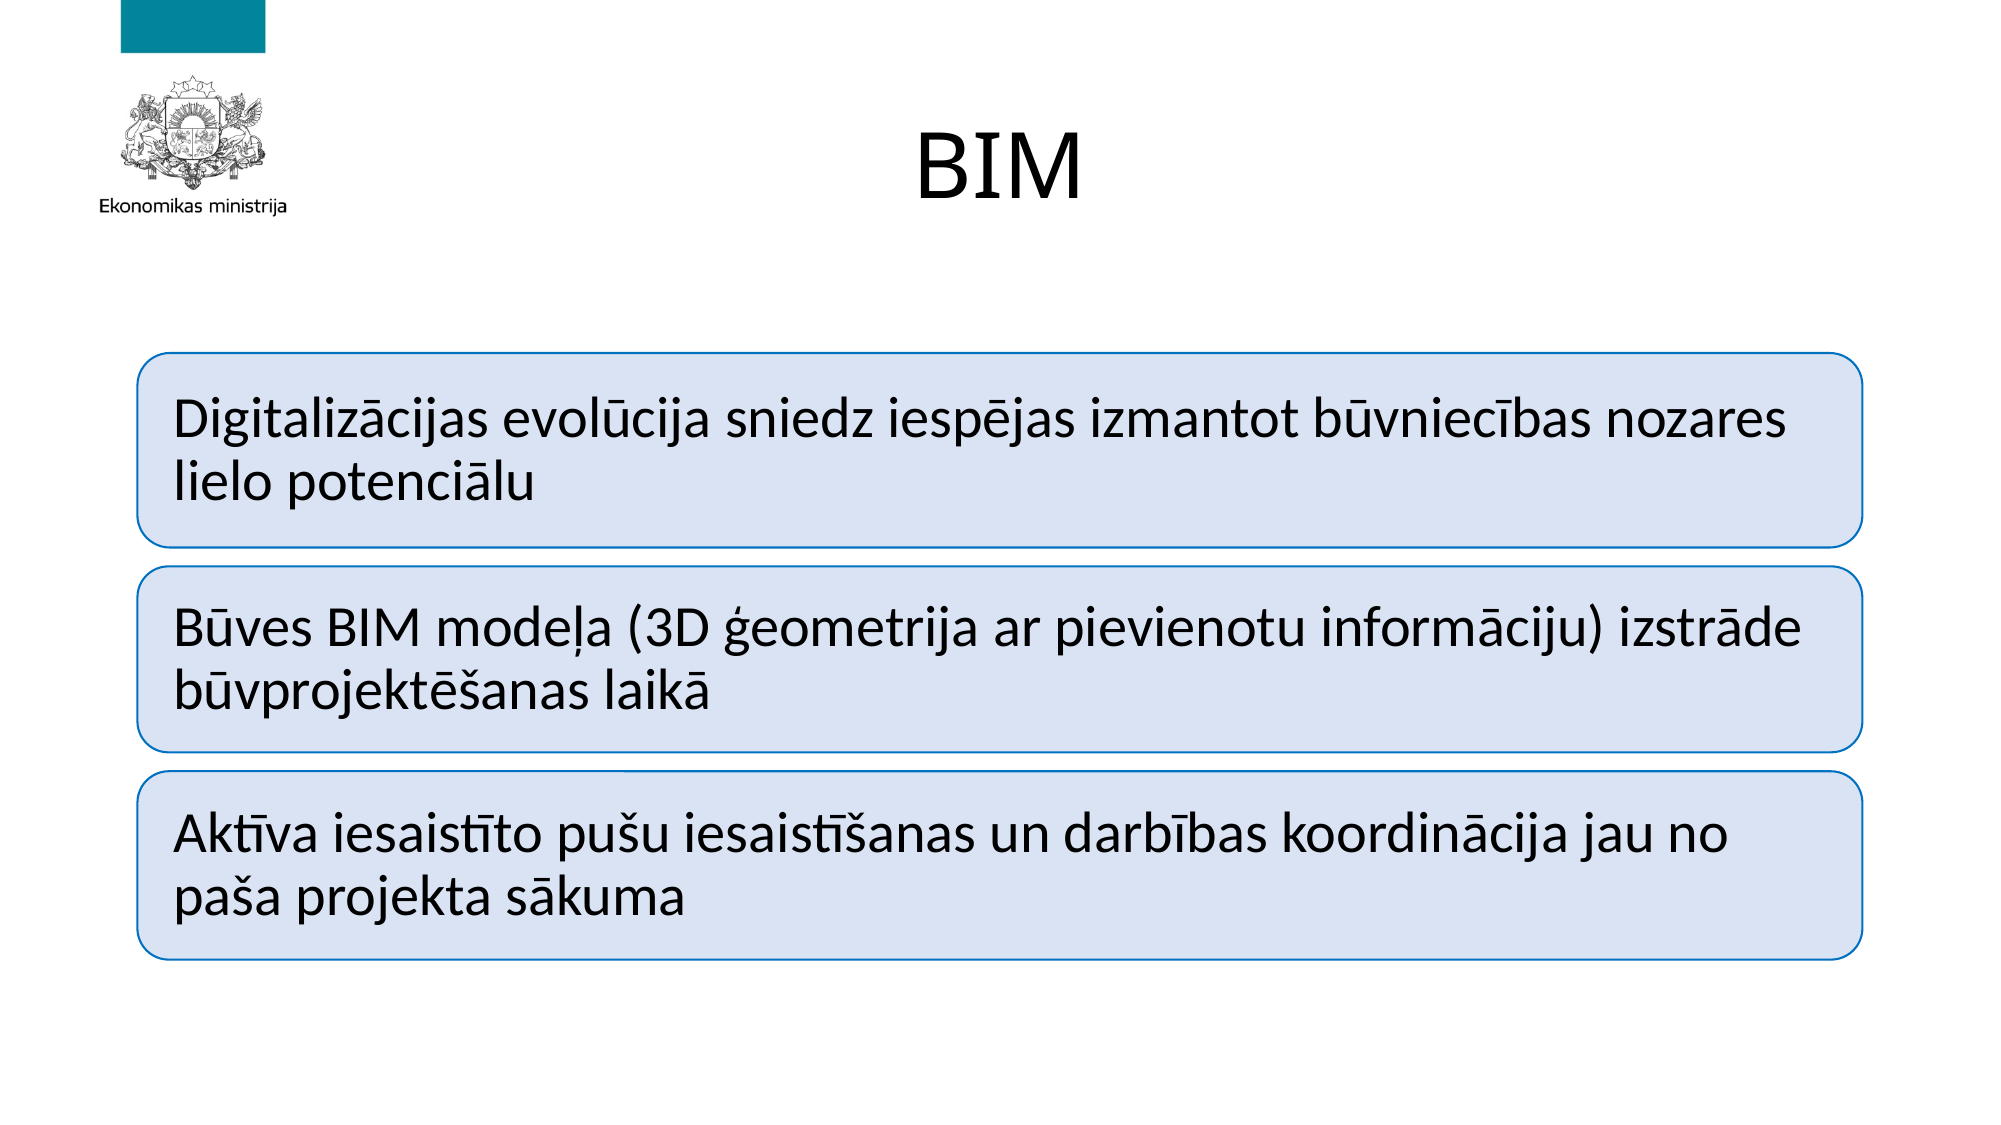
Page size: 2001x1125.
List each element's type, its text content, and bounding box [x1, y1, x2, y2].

picture [48, 0, 338, 321]
title BIM [137, 59, 1863, 278]
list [137, 299, 1863, 1014]
